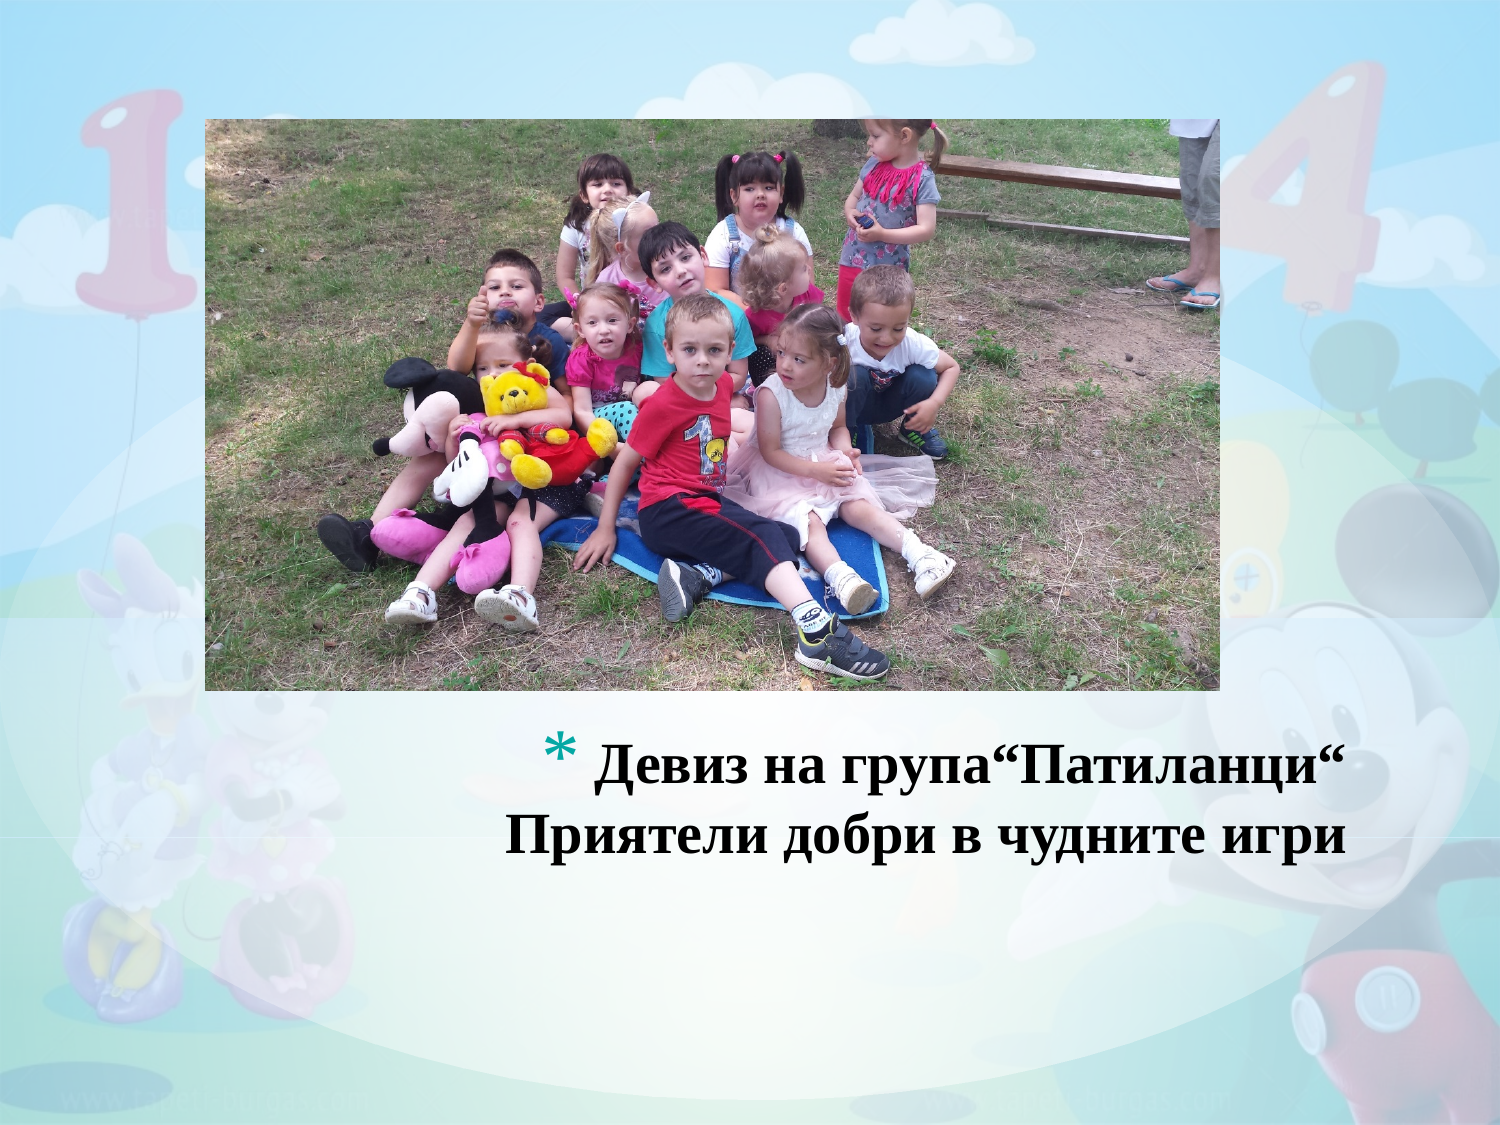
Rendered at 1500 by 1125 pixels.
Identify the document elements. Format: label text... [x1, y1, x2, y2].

title Девиз на група“Патиланци“ Приятели добри в чудните игри [294, 717, 1363, 905]
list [205, 119, 1220, 691]
